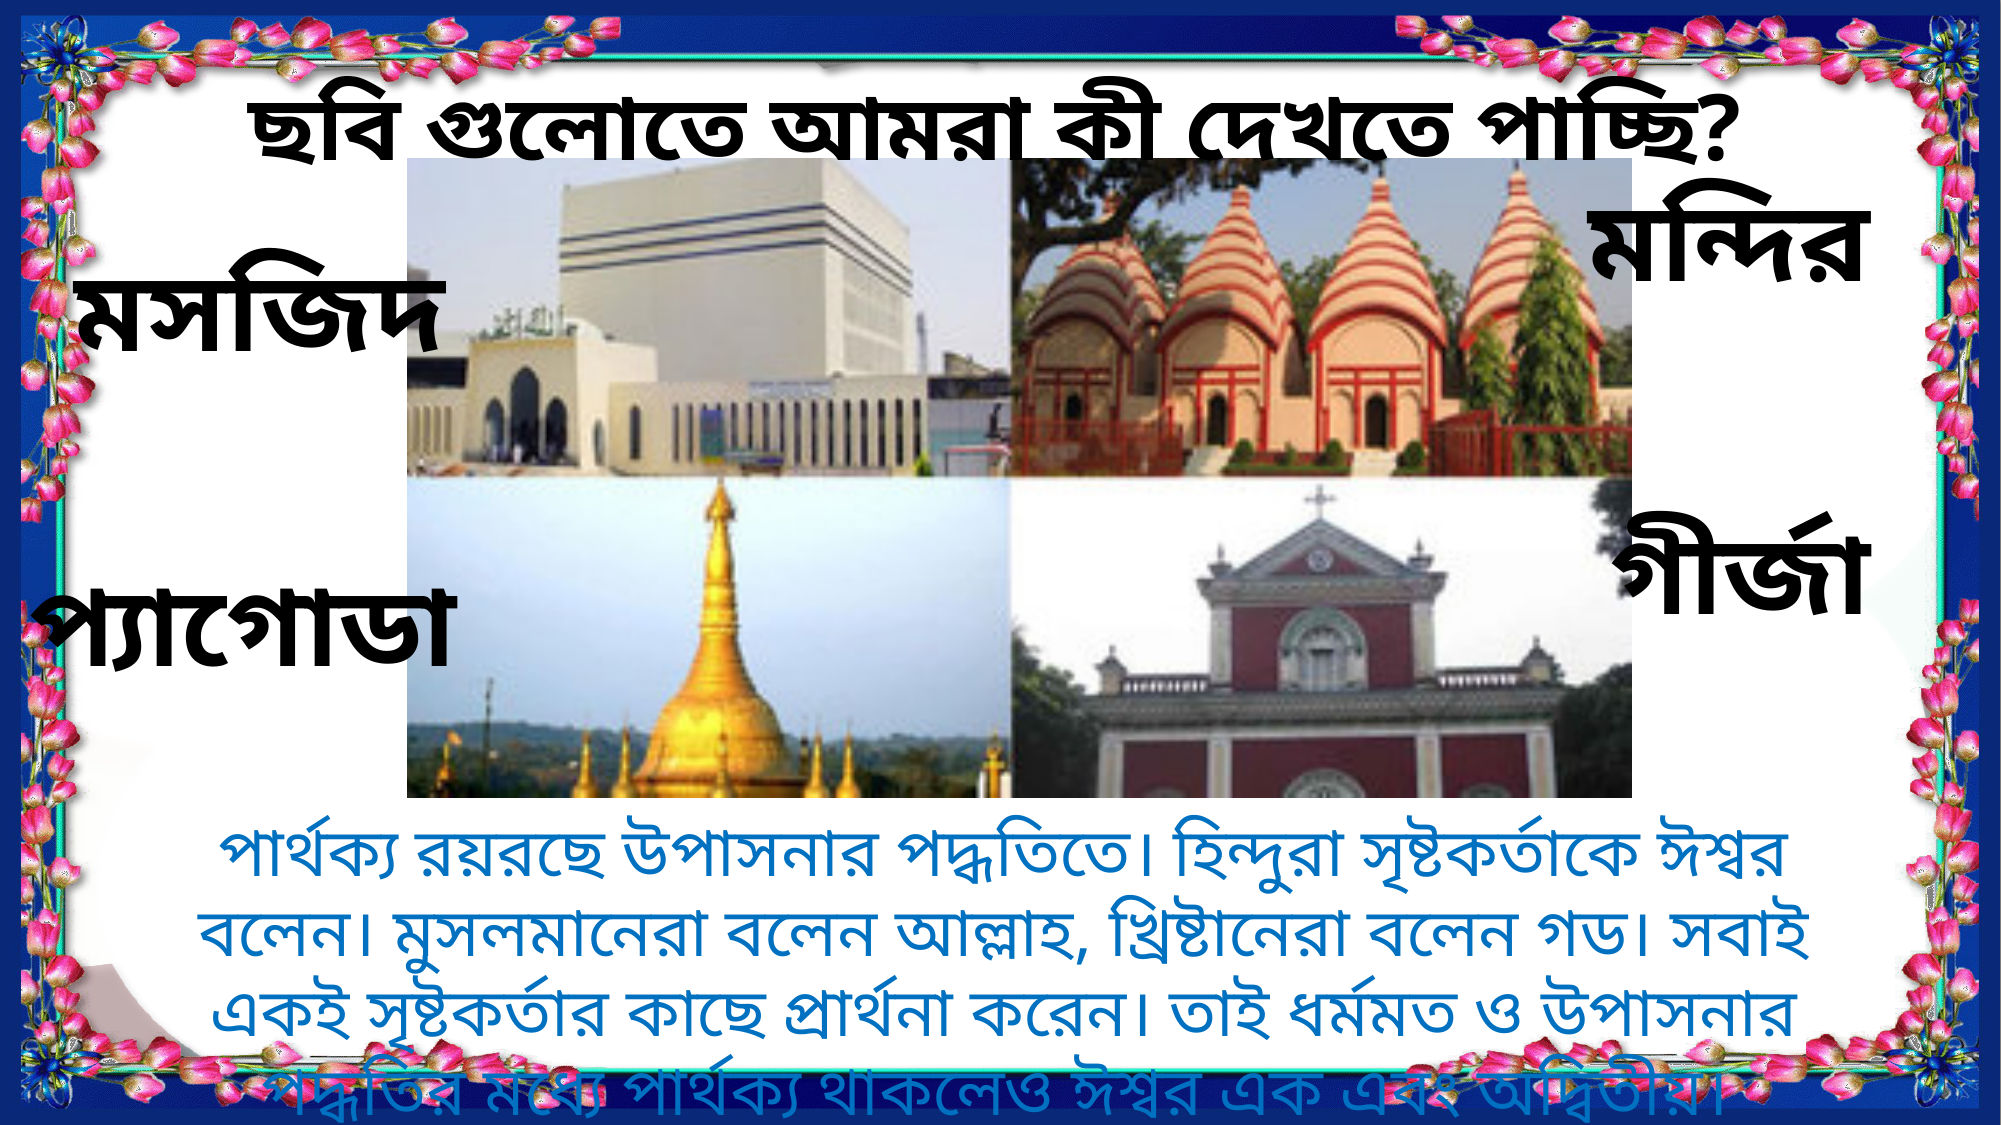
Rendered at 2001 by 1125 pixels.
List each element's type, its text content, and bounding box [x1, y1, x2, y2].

text_box মন্দির [1636, 161, 1886, 312]
text_box পার্থক্য রয়রছে উপাসনার পদ্ধতিতে। হিন্দুরা সৃষ্টকর্তাকে ঈশ্বর বলেন। মুসলমানেরা বলেন আল্লাহ, খ্রিষ্টানেরা বলেন গড। সবাই একই সৃষ্টকর্তার কাছে প্রার্থনা করেন। তাই ধর্মমত ও উপাসনার পদ্ধতির মধ্যে পার্থক্য থাকলেও ঈশ্বর এক এবং অদ্বিতীয়। [143, 801, 1864, 1125]
text_box মসজিদ [59, 231, 401, 382]
picture [0, 0, 2000, 1125]
text_box ছবি গুলোতে আমরা কী দেখতে পাচ্ছি? [233, 61, 1757, 187]
text_box গীর্জা [1636, 494, 1886, 645]
text_box প্যাগোডা [14, 546, 401, 697]
